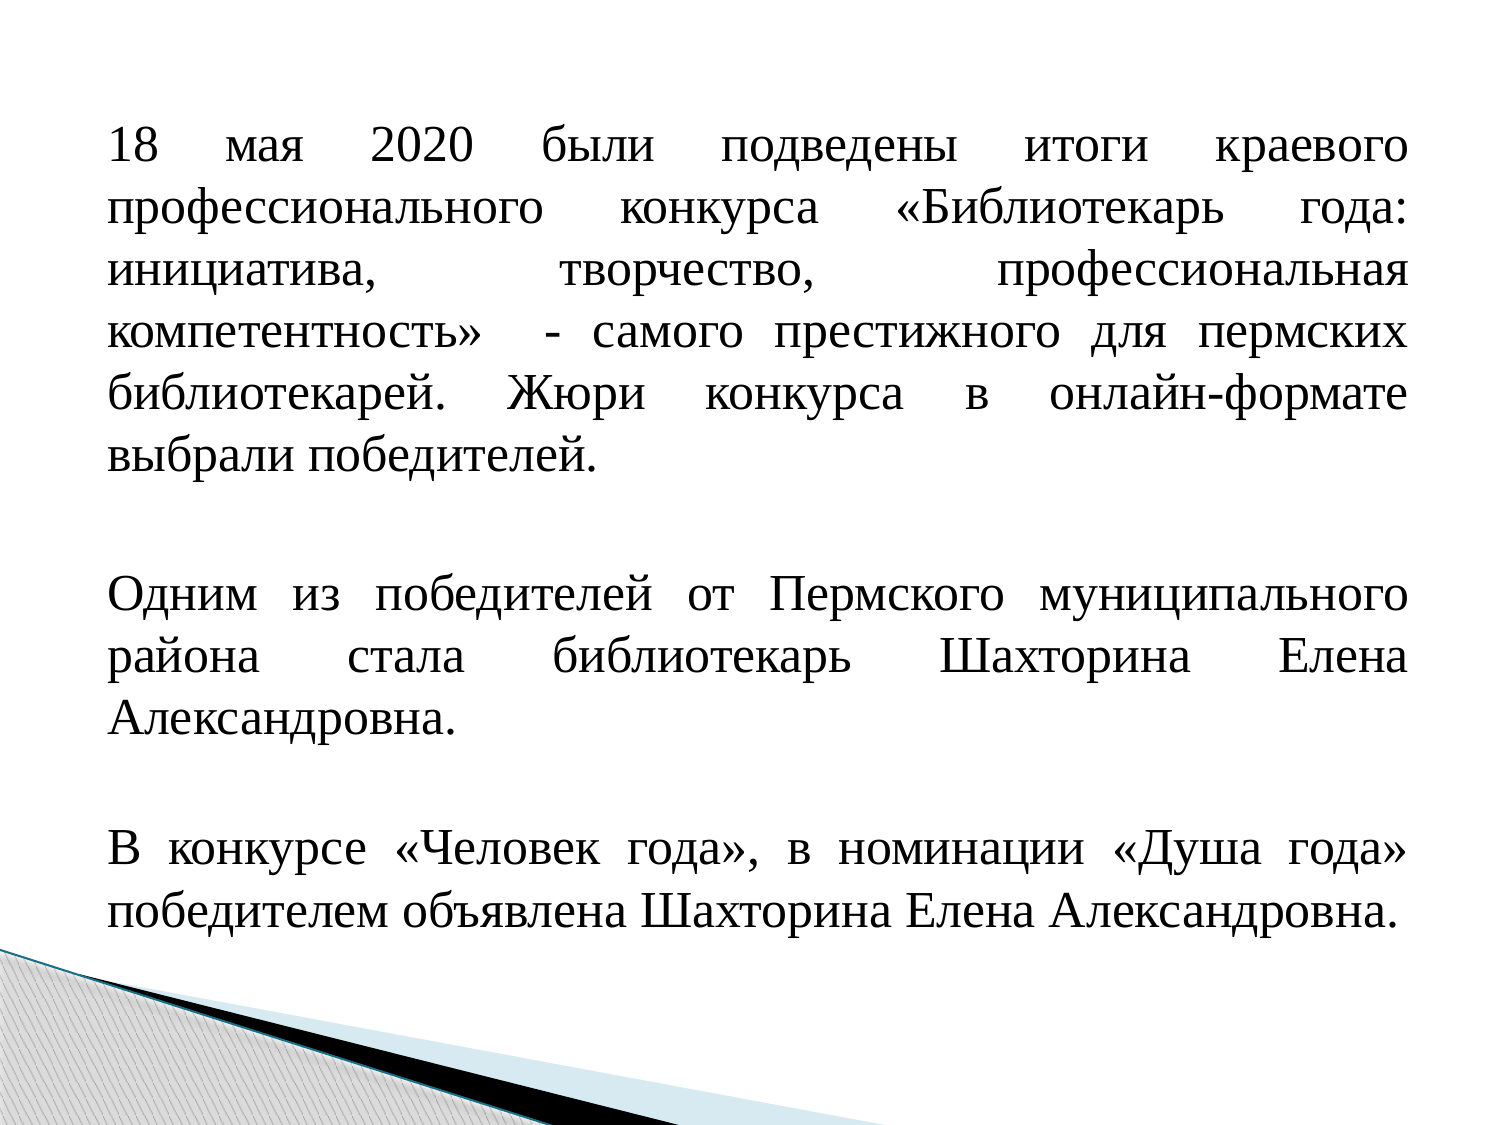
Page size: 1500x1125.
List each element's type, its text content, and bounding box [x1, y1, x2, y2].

list 18 мая 2020 были подведены итоги краевого профессионального конкурса «Библиотекарь года: инициатива, творчество, профессиональная компетентность» - самого престижного для пермских библиотекарей. Жюри конкурса в онлайн-формате выбрали победителей. Одним из победителей от Пермского муниципального района стала библиотекарь Шахторина Елена Александровна. В конкурсе «Человек года», в номинации «Душа года» победителем объявлена Шахторина Елена Александровна. [75, 101, 1425, 986]
